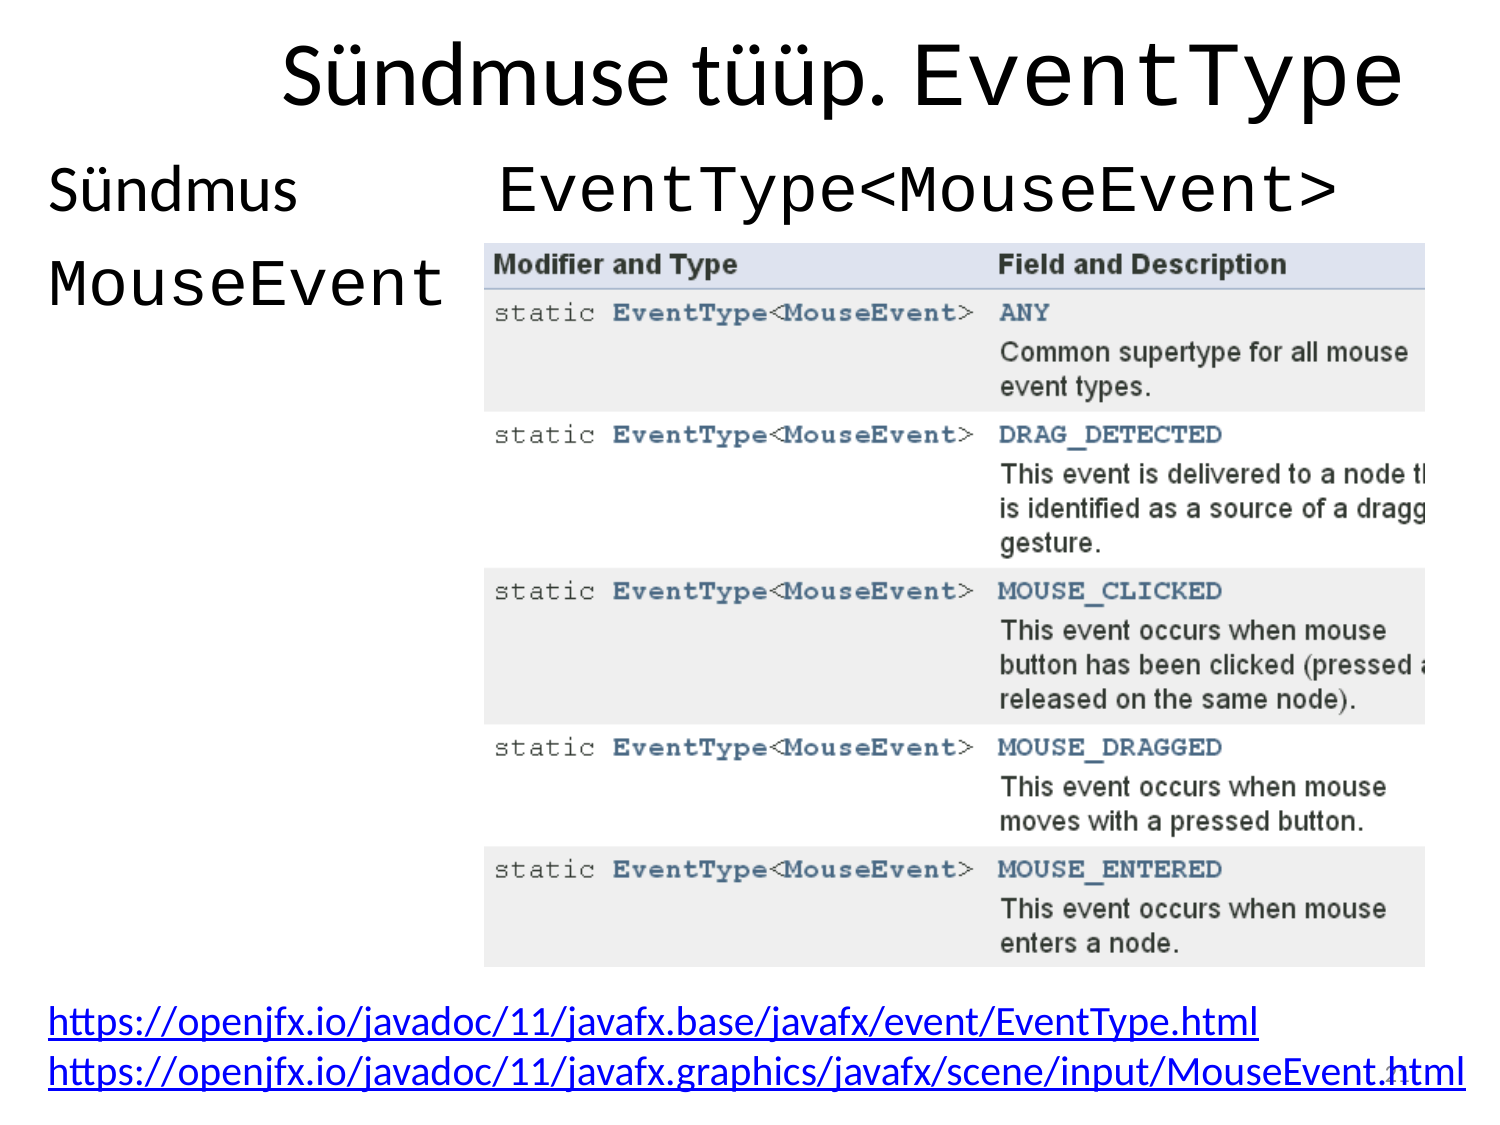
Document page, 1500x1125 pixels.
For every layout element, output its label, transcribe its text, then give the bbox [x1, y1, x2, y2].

list Sündmus EventType<MouseEvent> MouseEvent [33, 137, 1384, 881]
title Sündmuse tüüp. EventType [71, 3, 1422, 135]
picture [484, 243, 1426, 968]
text_box https://openjfx.io/javadoc/11/javafx.base/javafx/event/EventType.html https://openjfx.io/javadoc/11/javafx.graphics/javafx/scene/input/MouseEvent.html [32, 985, 1482, 1101]
